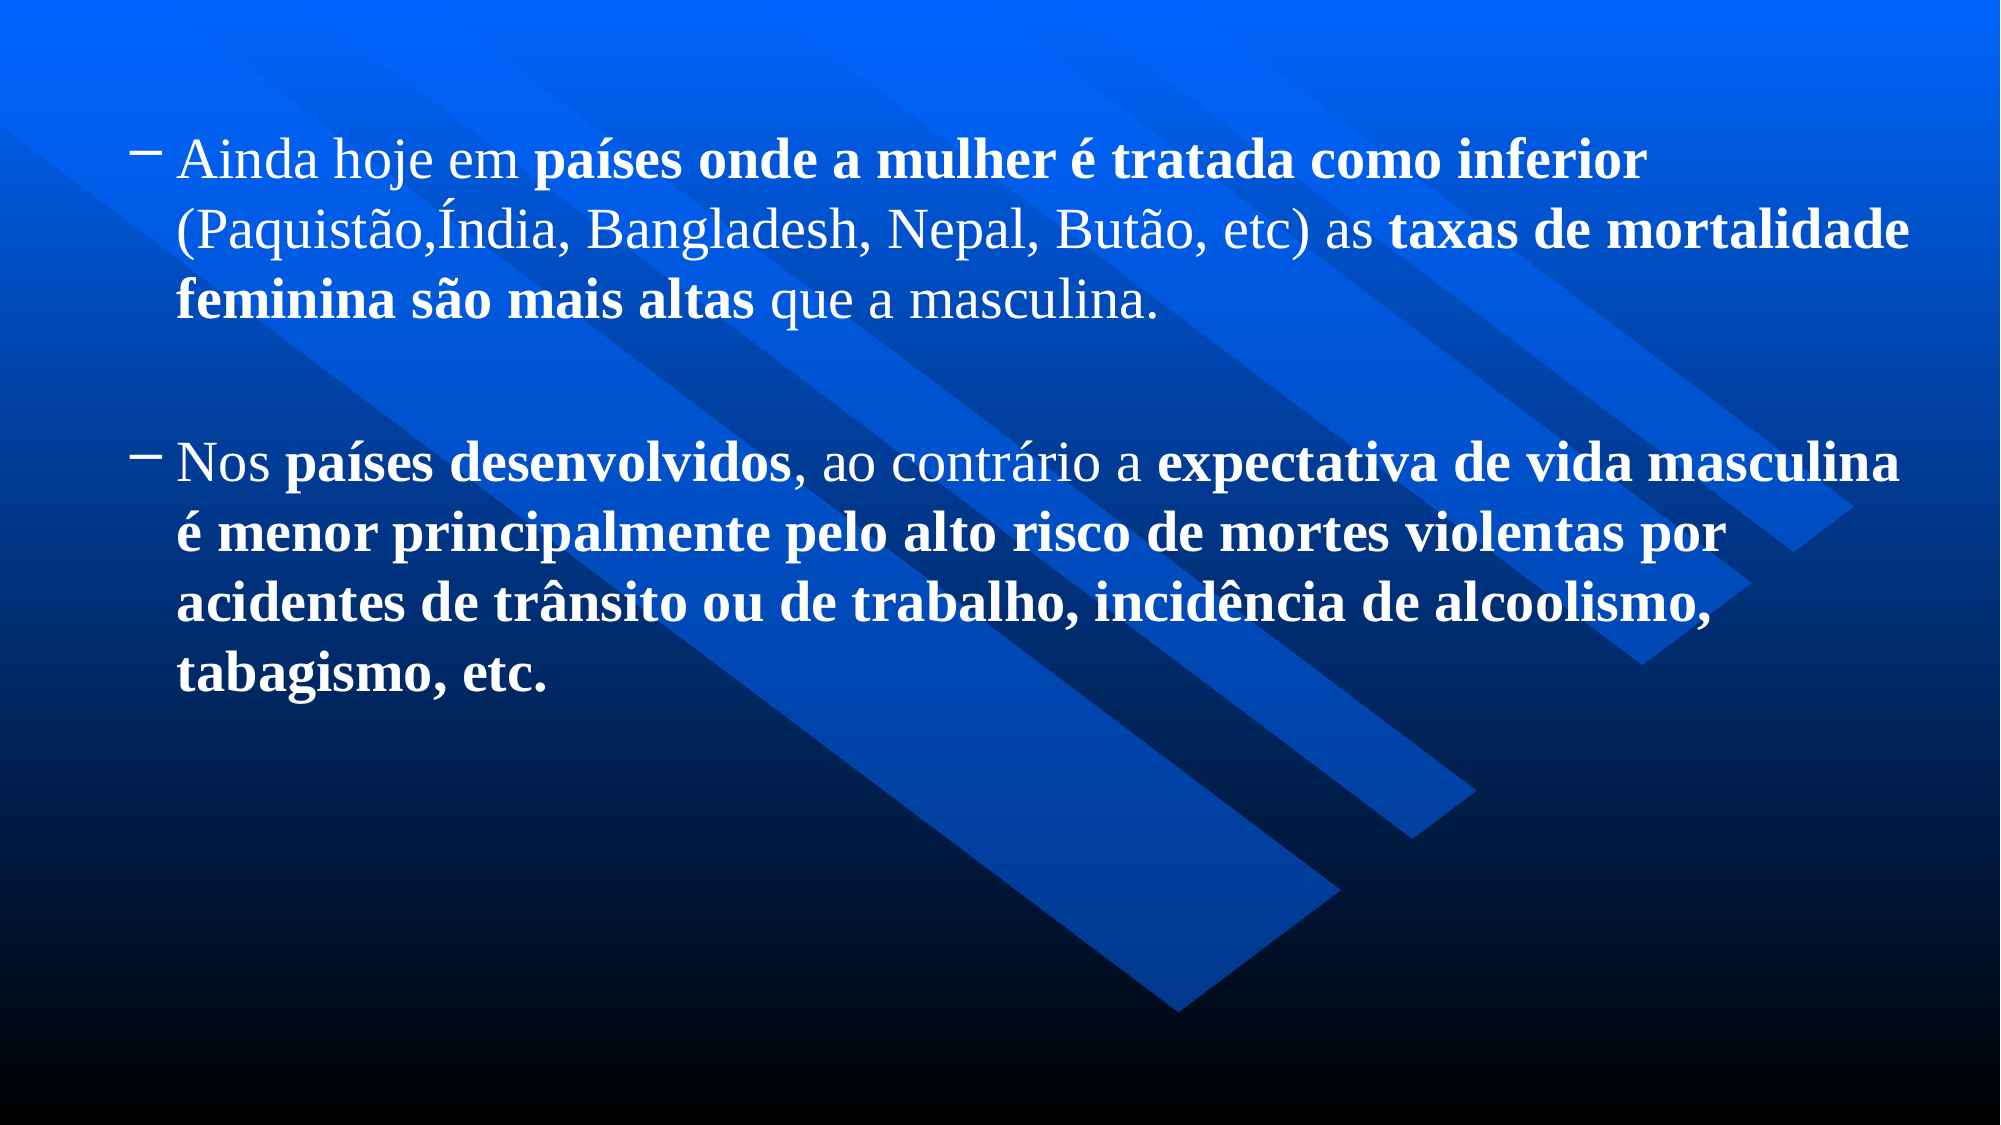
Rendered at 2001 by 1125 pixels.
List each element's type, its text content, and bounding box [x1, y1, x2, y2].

list Ainda hoje em países onde a mulher é tratada como inferior (Paquistão,Índia, Bangladesh, Nepal, Butão, etc) as taxas de mortalidade feminina são mais altas que a masculina. Nos países desenvolvidos, ao contrário a expectativa de vida masculina é menor principalmente pelo alto risco de mortes violentas por acidentes de trânsito ou de trabalho, incidência de alcoolismo, tabagismo, etc. [39, 112, 1950, 975]
